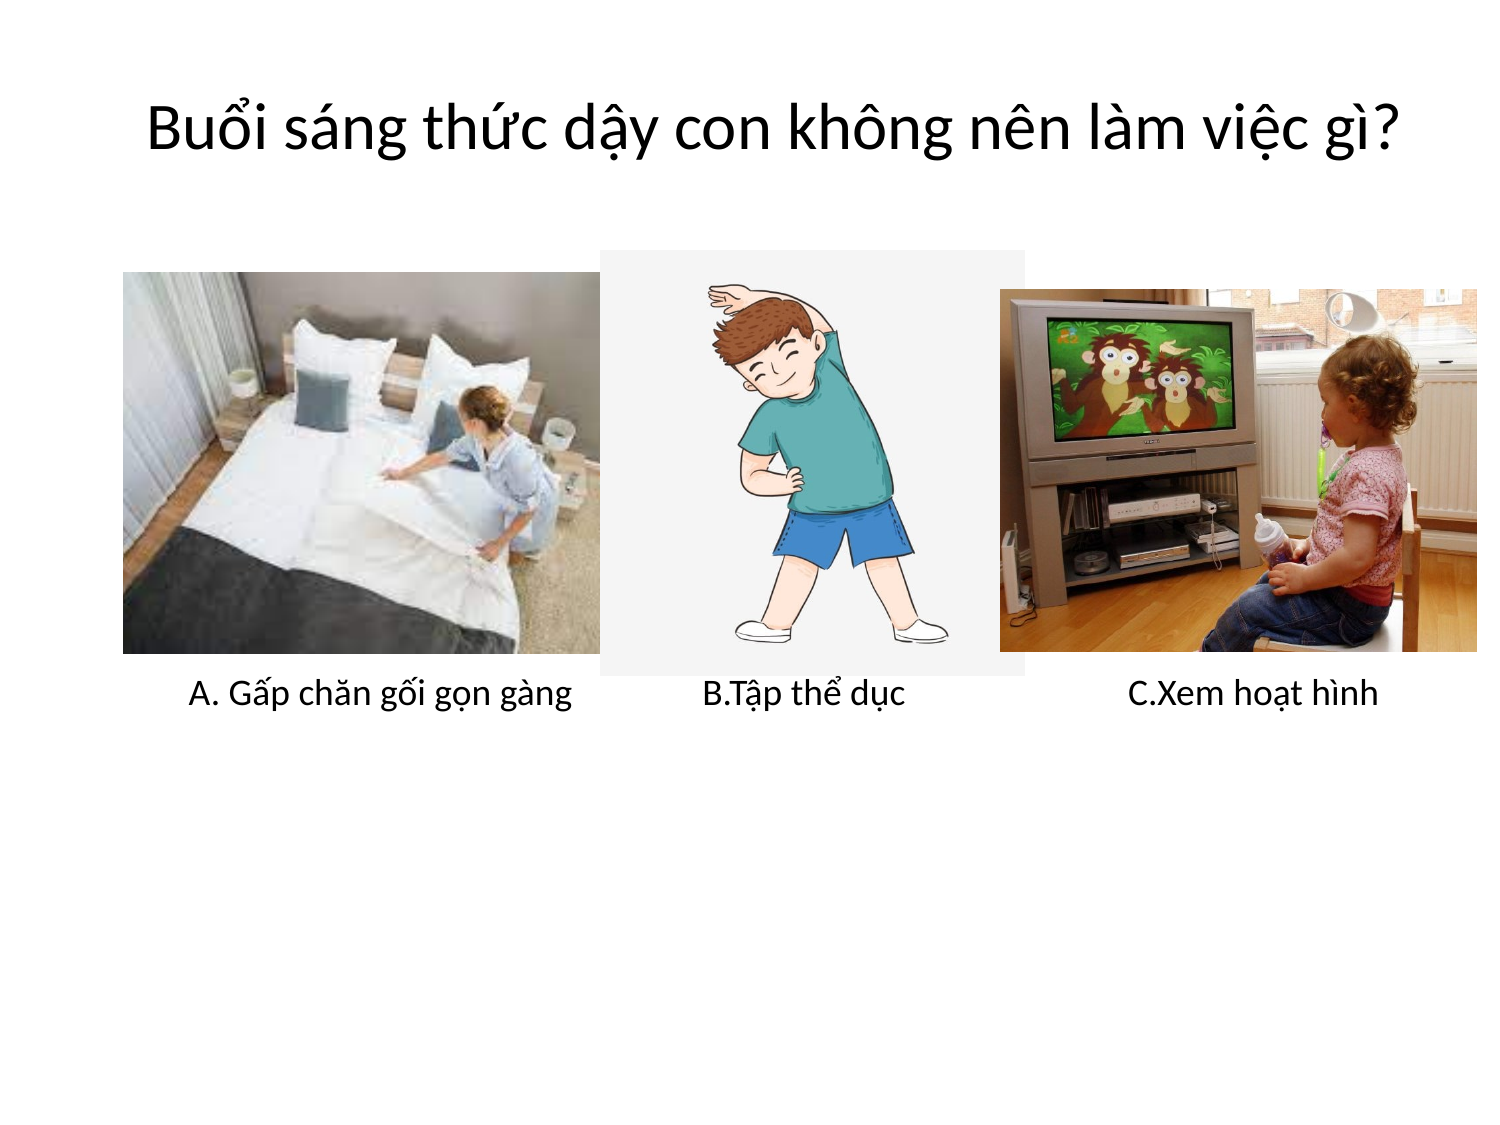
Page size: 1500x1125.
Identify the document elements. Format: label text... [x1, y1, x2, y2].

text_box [122, 272, 594, 722]
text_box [599, 250, 1026, 722]
title Buổi sáng thức dậy con không nên làm việc gì? [75, 45, 1475, 200]
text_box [999, 289, 1478, 722]
